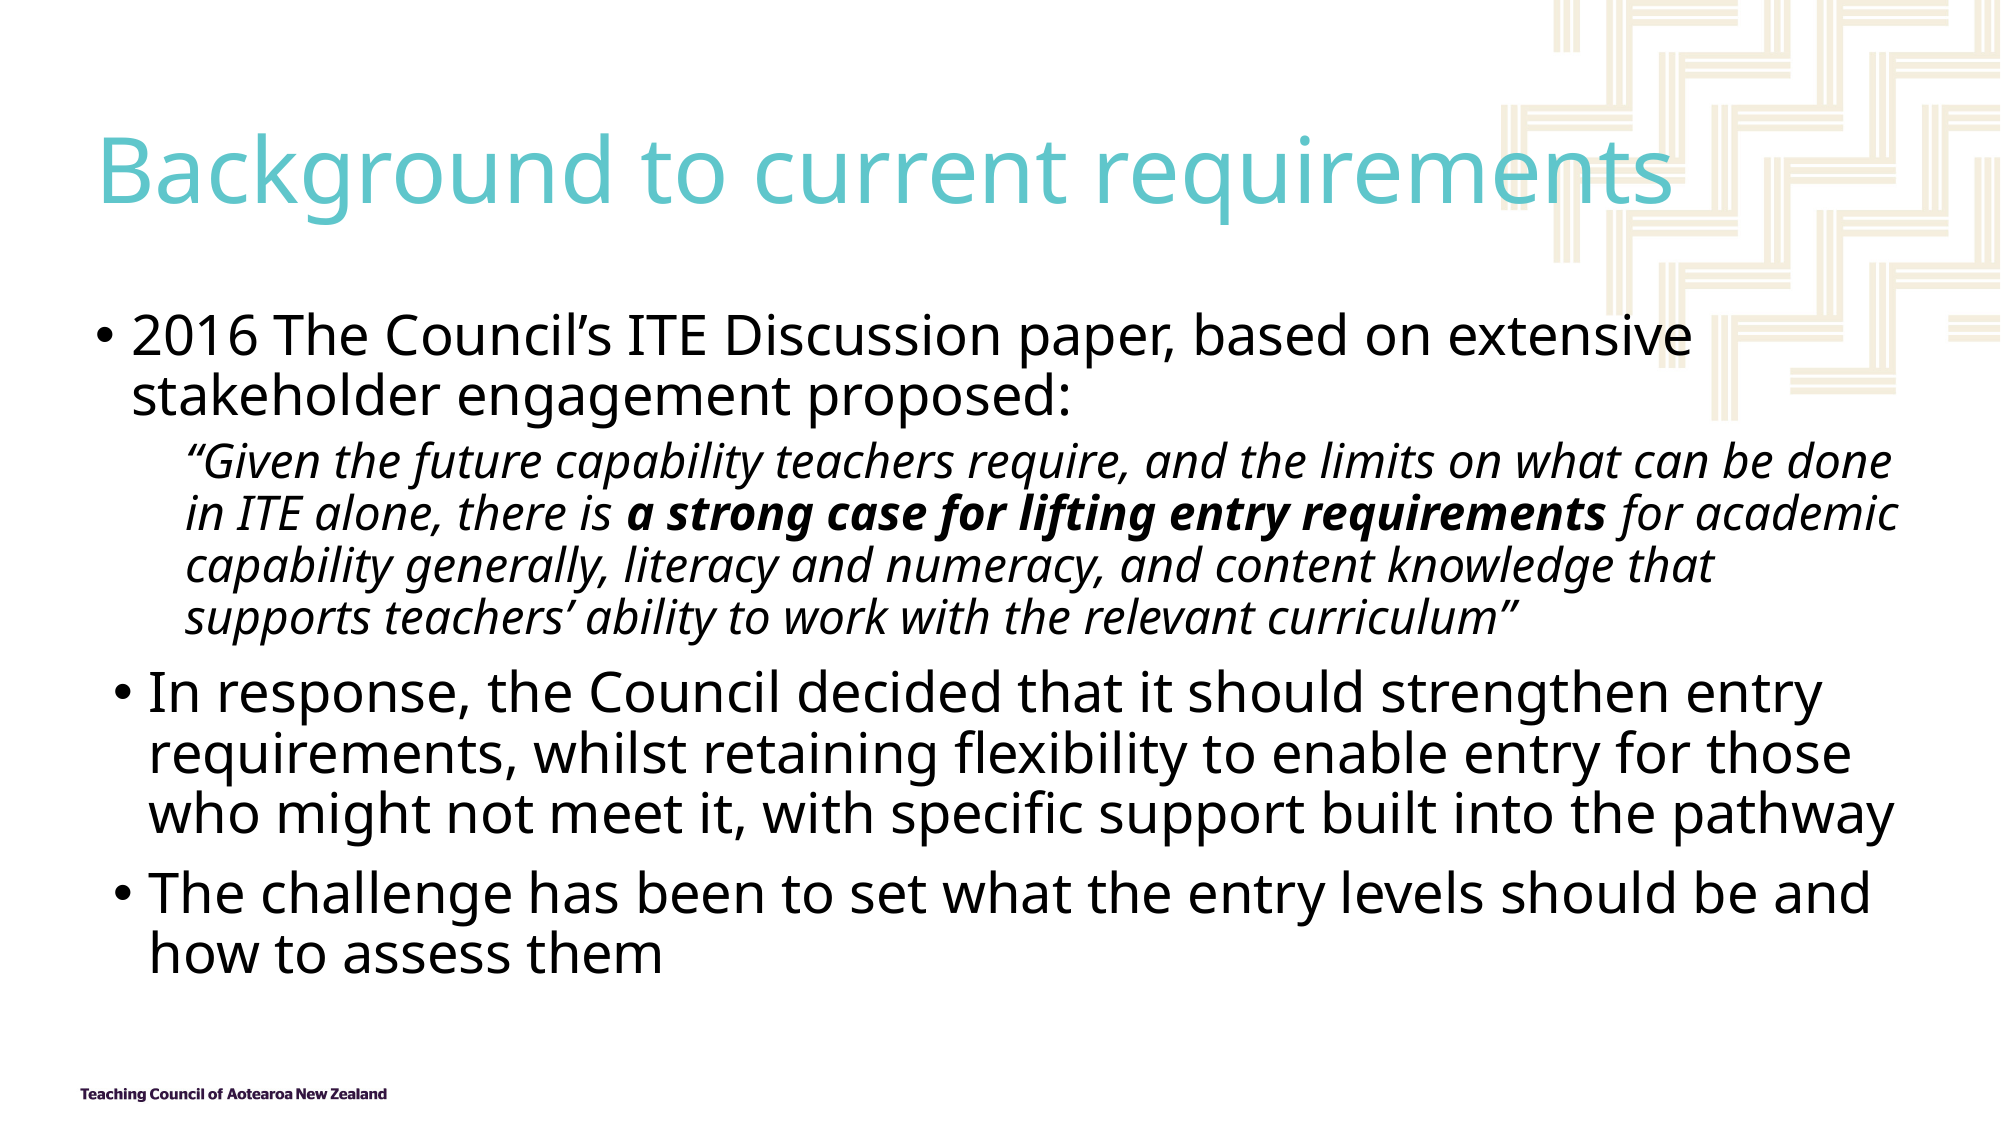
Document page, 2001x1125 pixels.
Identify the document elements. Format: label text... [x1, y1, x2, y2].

title Background to current requirements [80, 64, 1927, 283]
list 2016 The Council’s ITE Discussion paper, based on extensive stakeholder engagement proposed: “Given the future capability teachers require, and the limits on what can be done in ITE alone, there is a strong case for lifting entry requirements for academic capability generally, literacy and numeracy, and content knowledge that supports teachers’ ability to work with the relevant curriculum” In response, the Council decided that it should strengthen entry requirements, whilst retaining flexibility to enable entry for those who might not meet it, with specific support built into the pathway The challenge has been to set what the entry levels should be and how to assess them [80, 299, 1927, 1014]
picture [0, 0, 2001, 1125]
